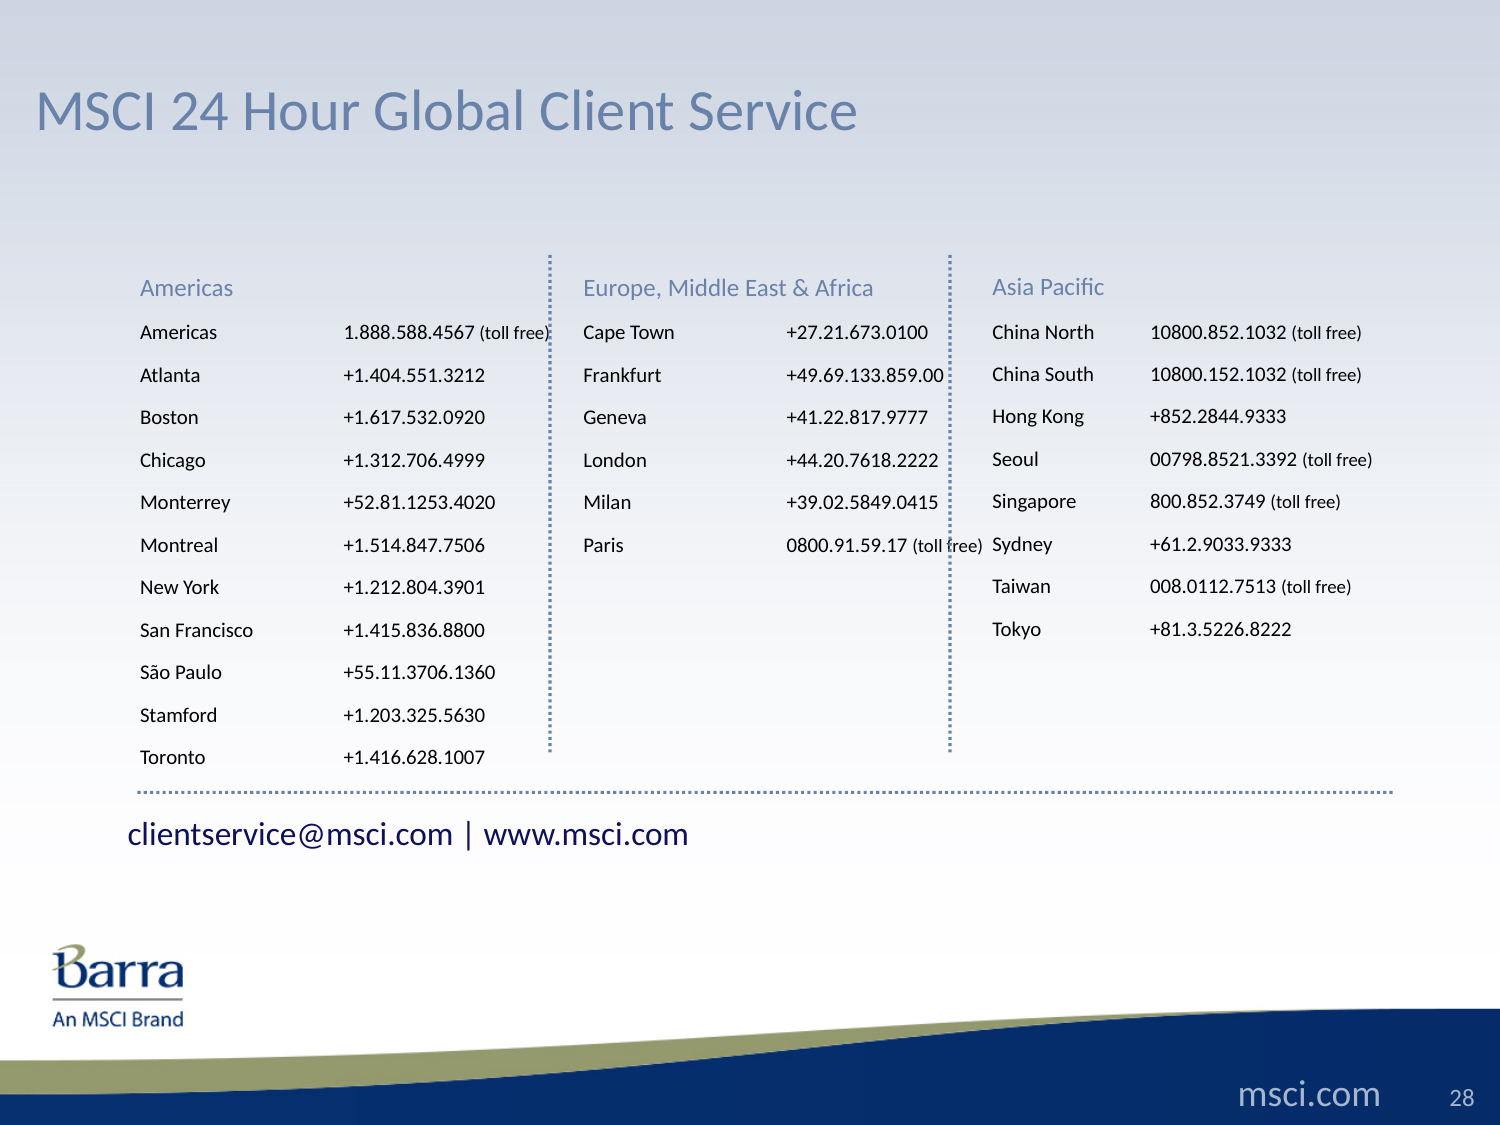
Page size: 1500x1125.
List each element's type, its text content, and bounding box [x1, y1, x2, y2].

text_box clientservice@msci.com | www.msci.com [112, 804, 1377, 860]
text_box Americas Americas 1.888.588.4567 (toll free) Atlanta +1.404.551.3212 Boston +1.617.532.0920 Chicago +1.312.706.4999 Monterrey +52.81.1253.4020 Montreal +1.514.847.7506 New York +1.212.804.3901 San Francisco +1.415.836.8800 São Paulo +55.11.3706.1360 Stamford +1.203.325.5630 Toronto +1.416.628.1007 [124, 243, 584, 768]
text_box MSCI 24 Hour Global Client Service [20, 0, 1479, 150]
text_box Asia Pacific China North 10800.852.1032 (toll free) China South 10800.152.1032 (toll free) Hong Kong +852.2844.9333 Seoul 00798.8521.3392 (toll free) Singapore 800.852.3749 (toll free) Sydney +61.2.9033.9333 Taiwan 008.0112.7513 (toll free) Tokyo +81.3.5226.8222 [977, 242, 1432, 574]
text_box Europe, Middle East & Africa Cape Town +27.21.673.0100 Frankfurt +49.69.133.859.00 Geneva +41.22.817.9777 London +44.20.7618.2222 Milan +39.02.5849.0415 Paris 0800.91.59.17 (toll free) [584, 243, 1012, 740]
picture [0, 0, 1500, 1125]
